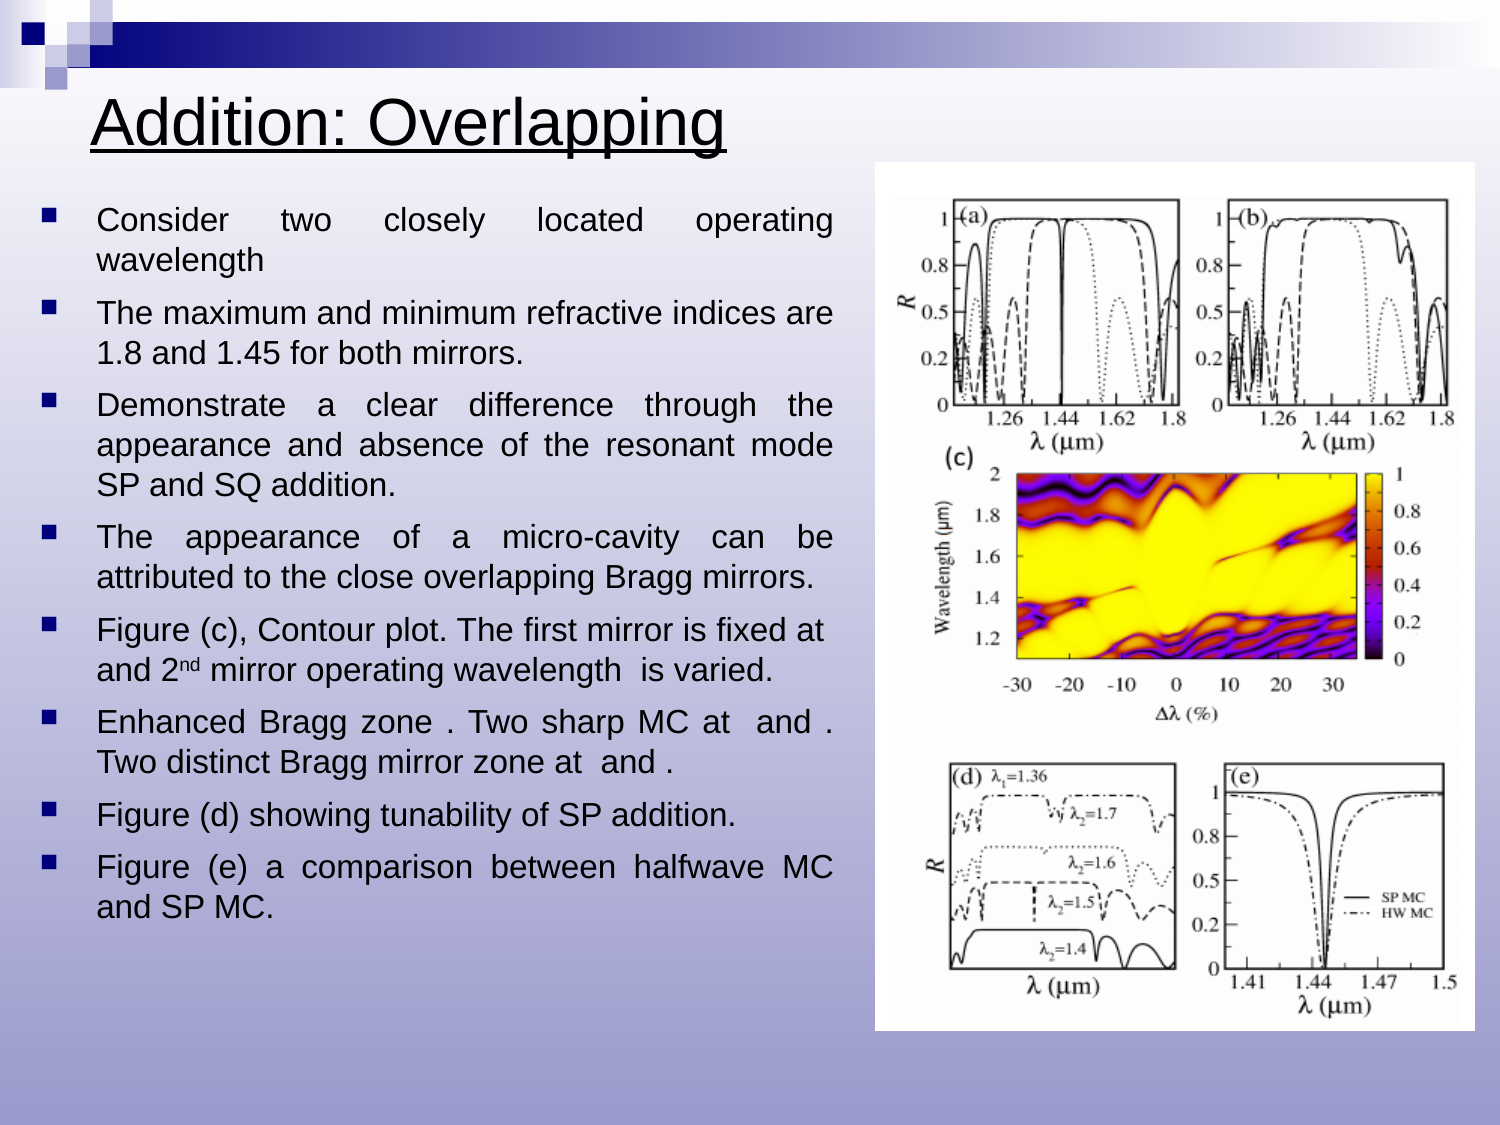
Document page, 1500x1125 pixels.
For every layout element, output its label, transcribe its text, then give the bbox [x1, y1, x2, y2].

title Addition: Overlapping [75, 75, 1425, 163]
picture [874, 162, 1475, 1031]
